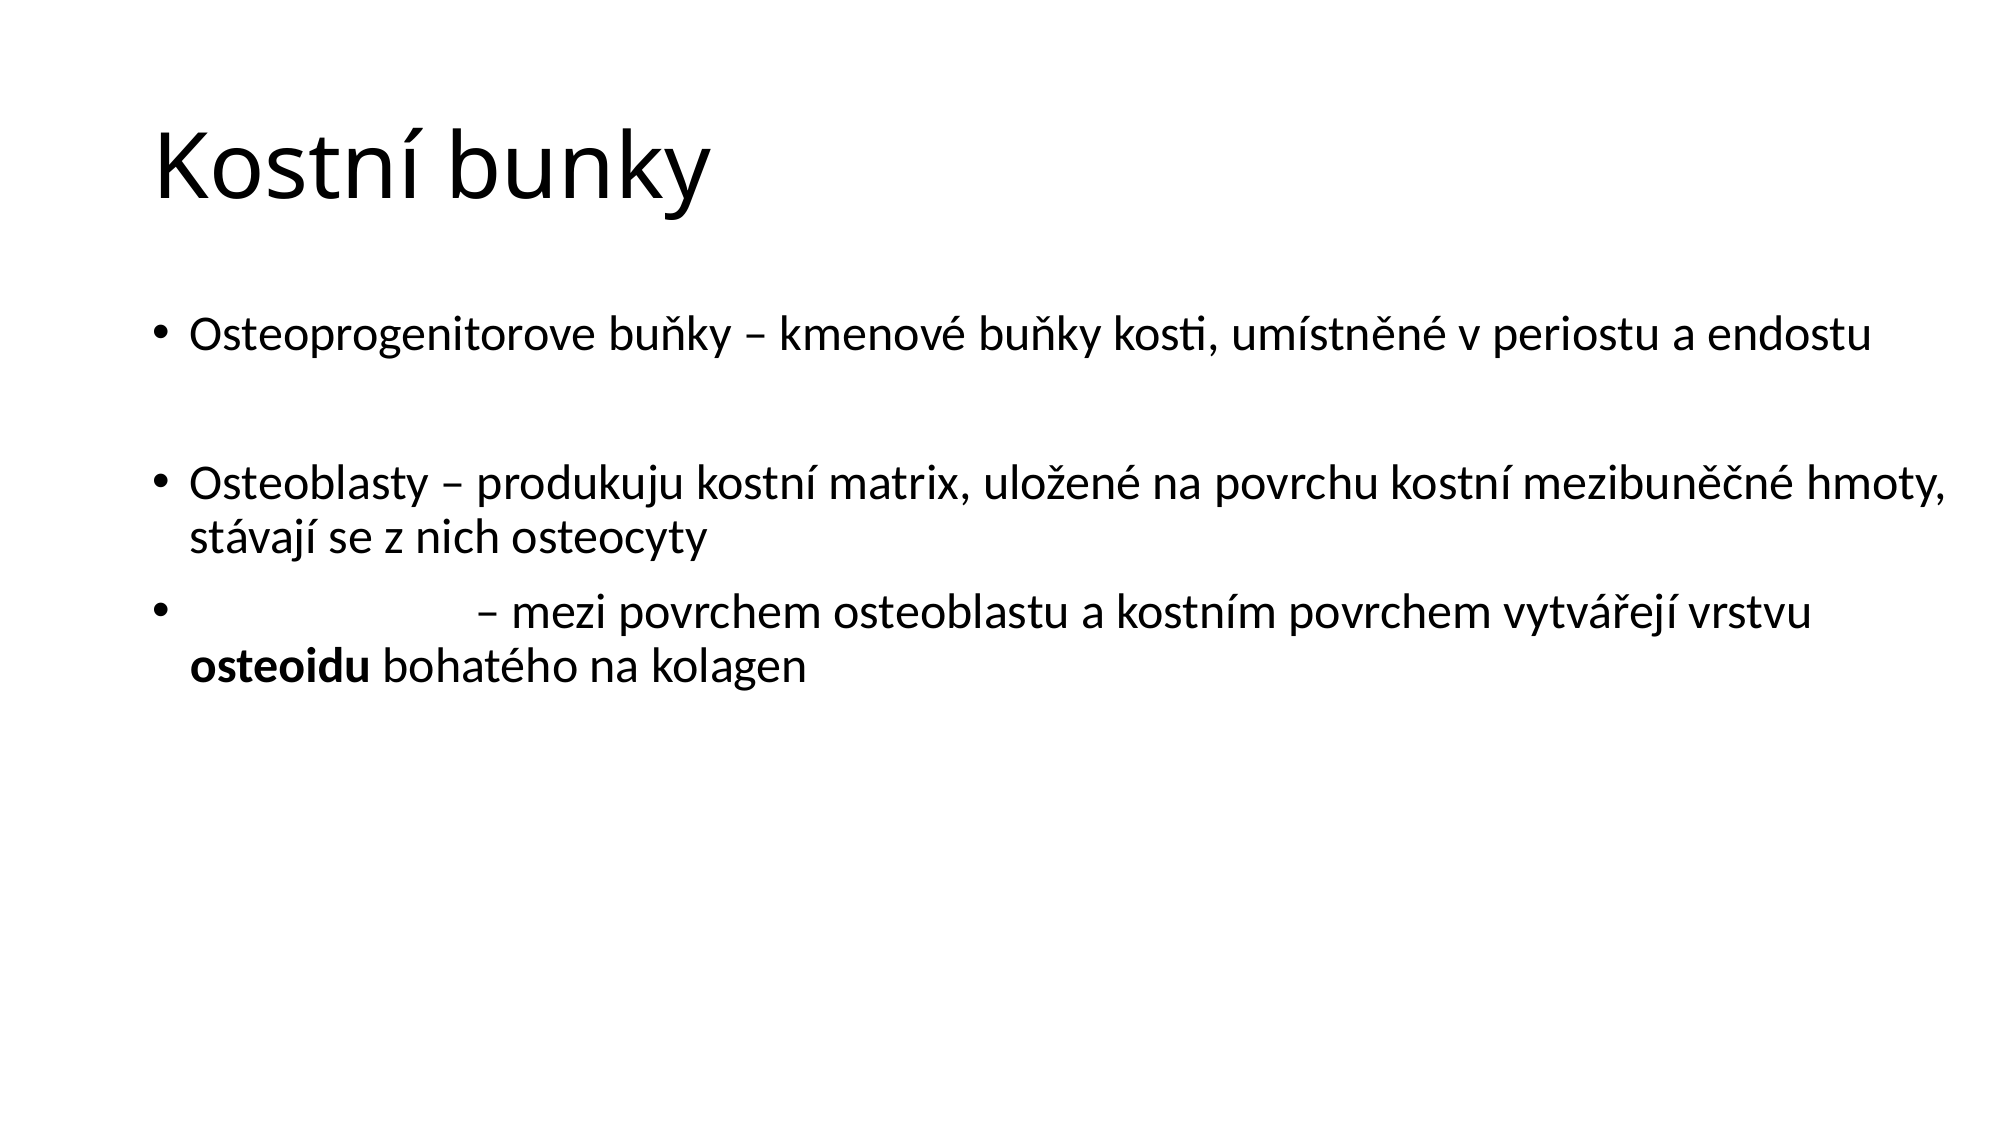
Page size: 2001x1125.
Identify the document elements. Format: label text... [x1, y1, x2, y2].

title Kostní bunky [137, 59, 1863, 278]
list Osteoprogenitorove buňky – kmenové buňky kosti, umístněné v periostu a endostu Osteoblasty – produkuju kostní matrix, uložené na povrchu kostní mezibuněčné hmoty, stávají se z nich osteocyty – mezi povrchem osteoblastu a kostním povrchem vytvářejí vrstvu osteoidu bohatého na kolagen [137, 299, 1981, 1014]
